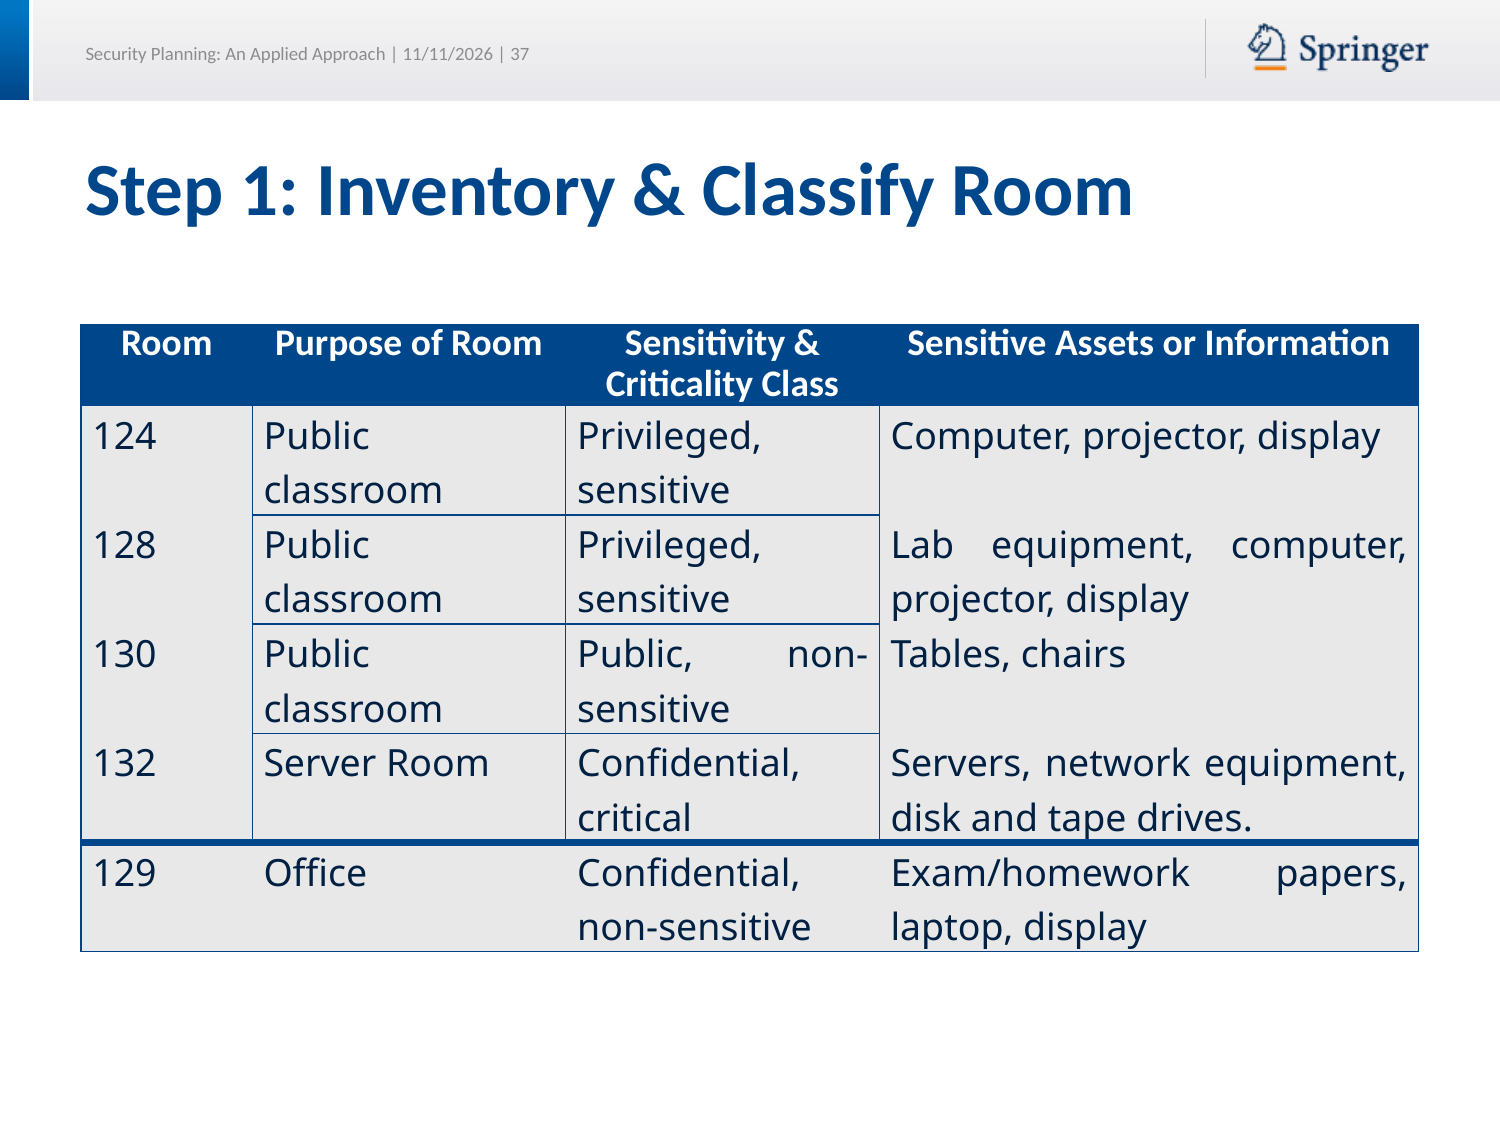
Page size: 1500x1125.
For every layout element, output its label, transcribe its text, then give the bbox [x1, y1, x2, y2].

table_header Sensitive Assets or Information [879, 326, 1418, 406]
table_cell Lab equipment, computer, projector, display [880, 515, 1418, 624]
table_cell Office [252, 846, 566, 951]
table_cell Privileged, sensitive [566, 516, 879, 623]
table_cell 124 [82, 406, 252, 515]
table_cell 130 [82, 624, 252, 733]
table_cell Servers, network equipment, disk and tape drives. [880, 733, 1418, 839]
table_cell Server Room [253, 734, 565, 839]
table_cell Tables, chairs [880, 624, 1418, 733]
table_cell Public classroom [253, 516, 565, 623]
table_cell Computer, projector, display [880, 406, 1418, 515]
table_cell Public, non-sensitive [566, 625, 879, 733]
table_header Room [82, 326, 252, 406]
table_cell 129 [82, 846, 252, 951]
table_cell Public classroom [253, 625, 565, 733]
table_header Purpose of Room [252, 326, 566, 405]
table_cell Confidential, critical [566, 734, 879, 839]
table_cell Confidential, non-sensitive [566, 846, 879, 951]
title Step 1: Inventory & Classify Room [85, 150, 1424, 233]
table_cell 132 [82, 733, 252, 839]
table_header Sensitivity & Criticality Class [566, 326, 879, 405]
table_cell Public classroom [253, 406, 565, 514]
table_cell Privileged, sensitive [566, 406, 879, 514]
table_cell 128 [82, 515, 252, 624]
table_cell Exam/homework papers, laptop, display [879, 846, 1418, 951]
picture [33, 0, 1500, 101]
